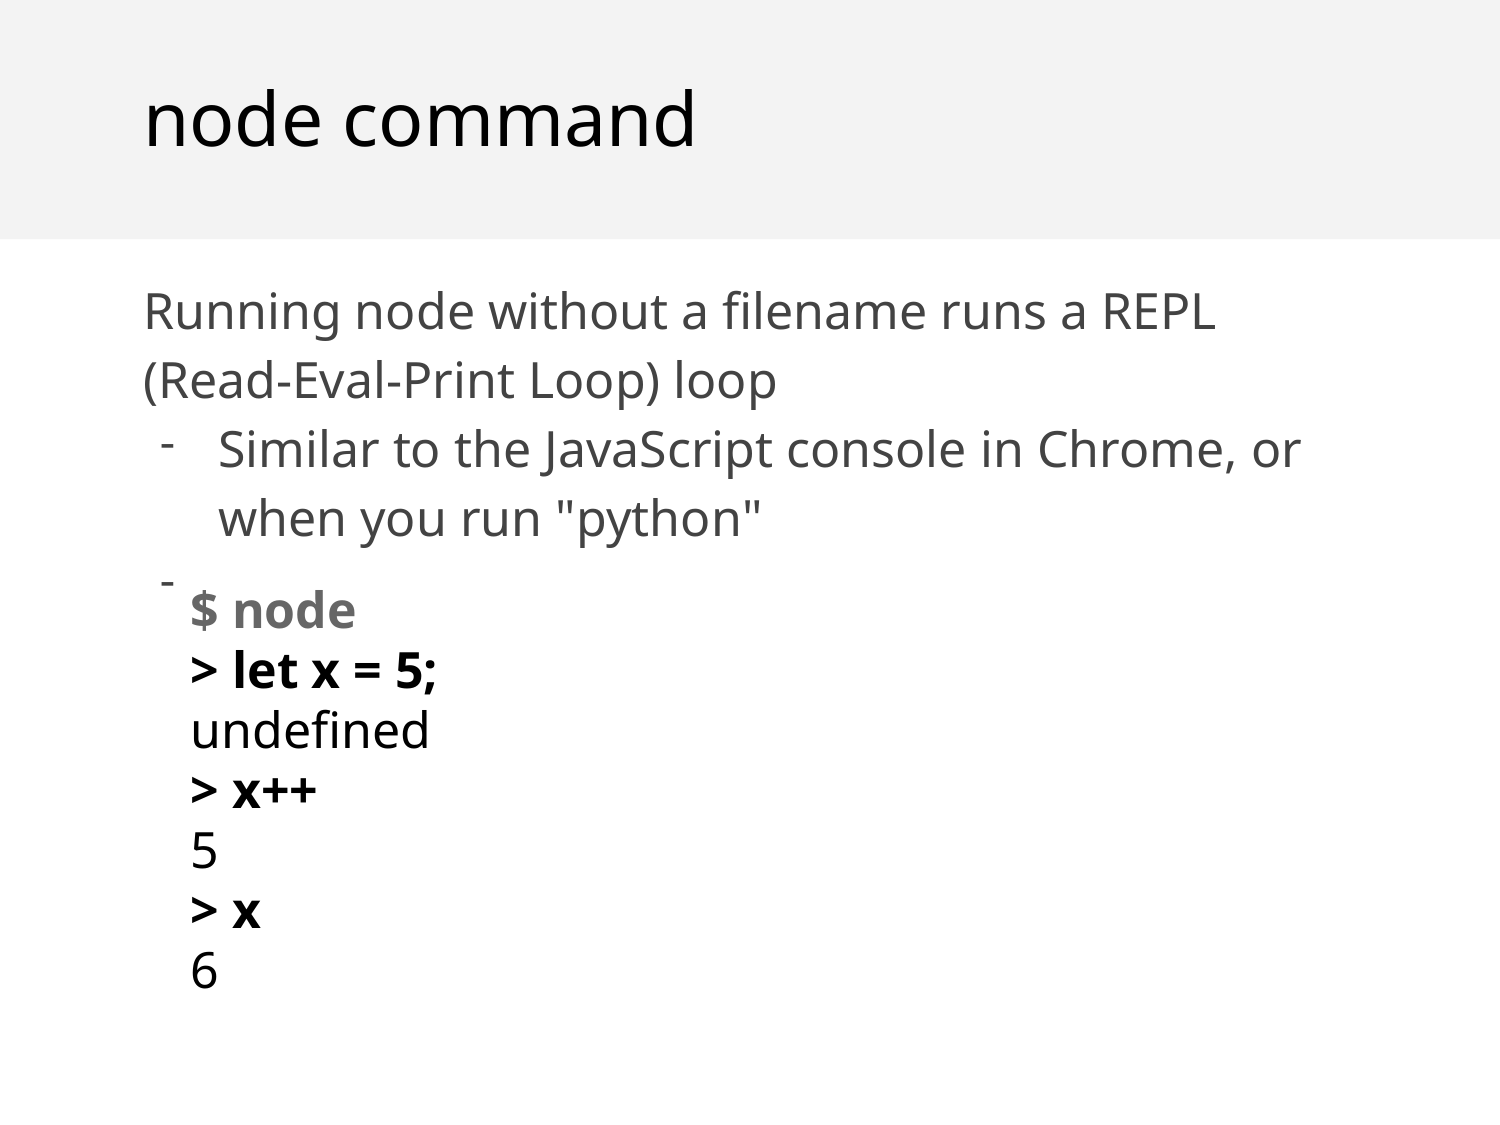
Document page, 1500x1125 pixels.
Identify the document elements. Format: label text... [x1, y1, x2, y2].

text_box $ node > let x = 5; undefined > x++ 5 > x 6 [176, 563, 1252, 1111]
text_box node command [128, 56, 1372, 183]
text_box Running node without a filename runs a REPL (Read-Eval-Print Loop) loop Similar to the JavaScript console in Chrome, or when you run "python" [128, 255, 1372, 1003]
